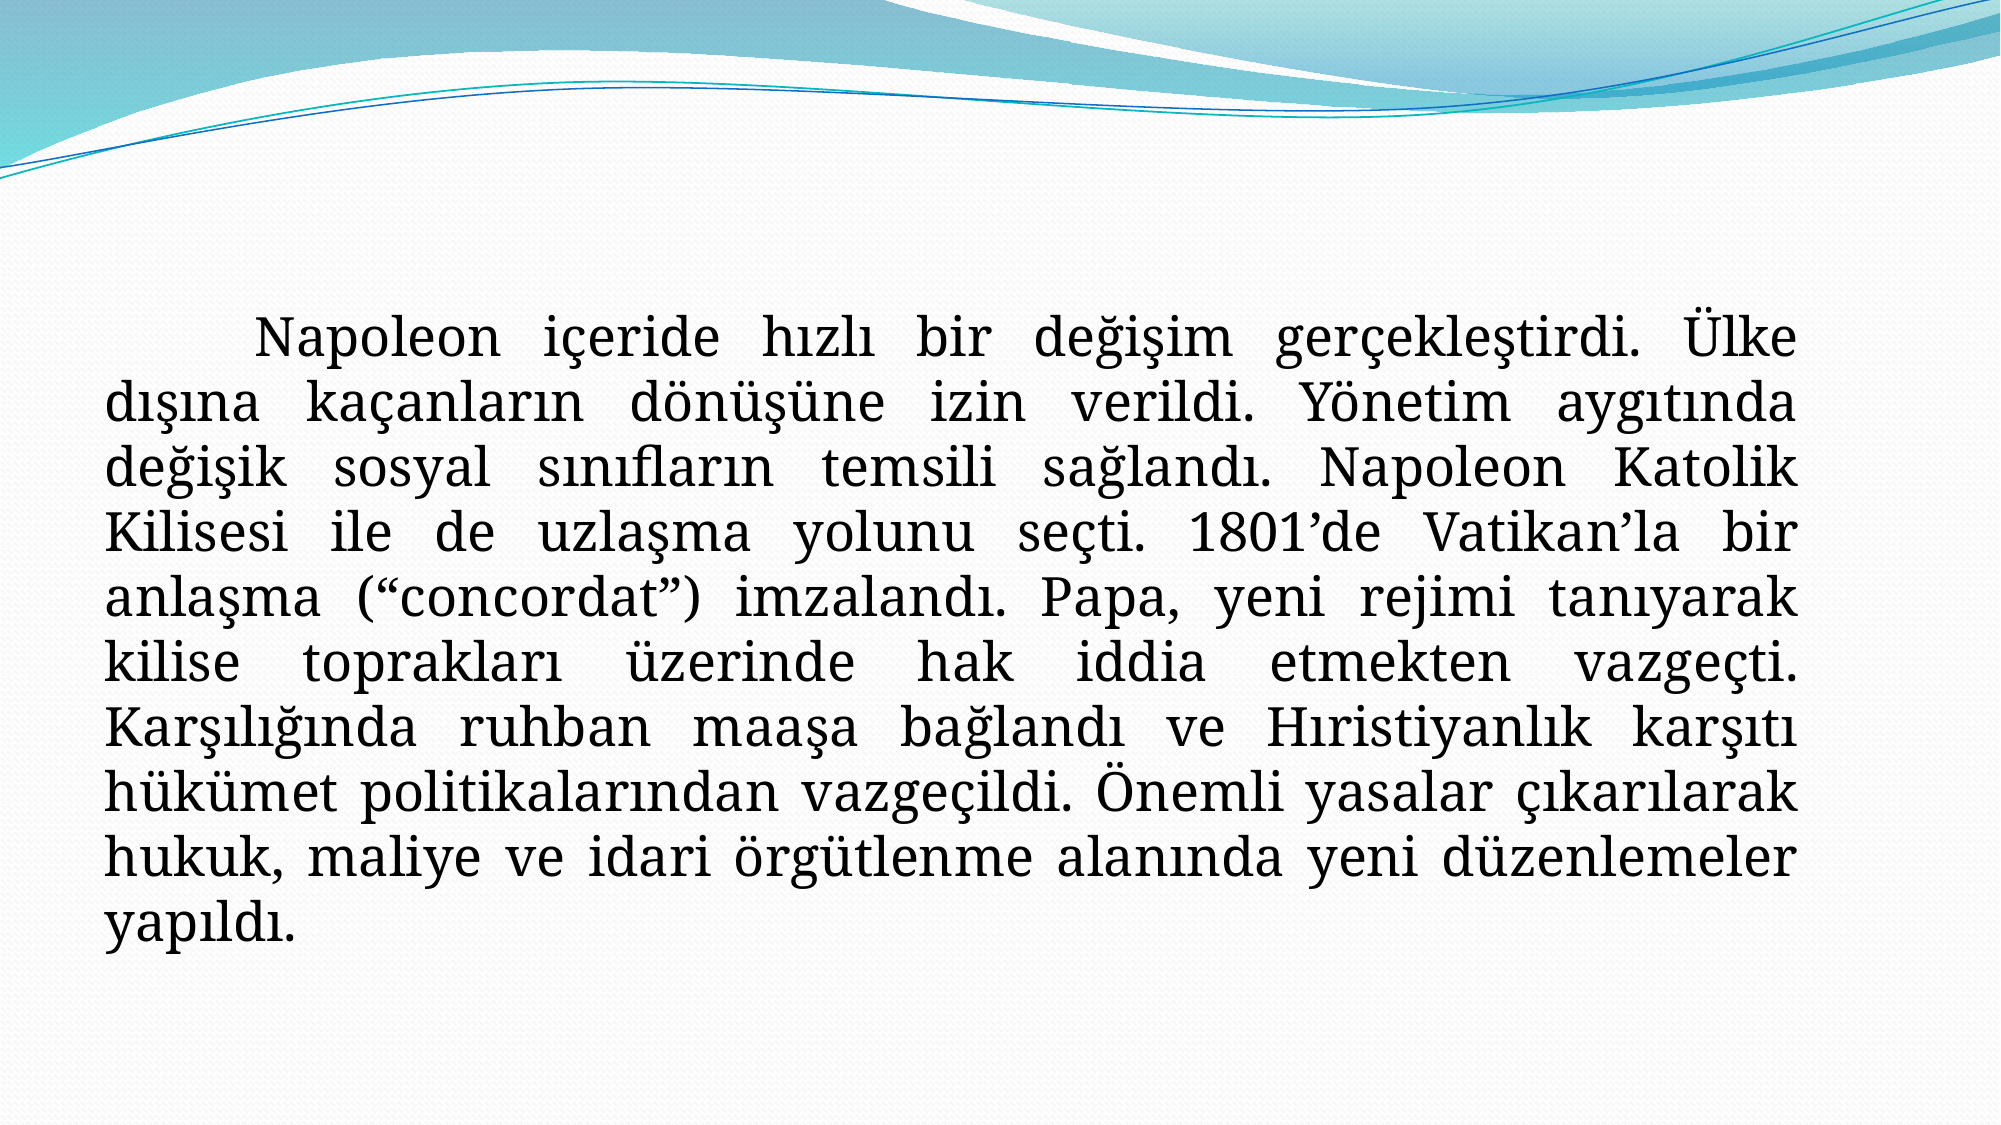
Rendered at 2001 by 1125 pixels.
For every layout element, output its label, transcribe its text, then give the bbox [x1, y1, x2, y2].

list Napoleon içeride hızlı bir değişim gerçekleştirdi. Ülke dışına kaçanların dönüşüne izin verildi. Yönetim aygıtında değişik sosyal sınıfların temsili sağlandı. Napoleon Katolik Kilisesi ile de uzlaşma yolunu seçti. 1801’de Vatikan’la bir anlaşma (“concordat”) imzalandı. Papa, yeni rejimi tanıyarak kilise toprakları üzerinde hak iddia etmekten vazgeçti. Karşılığında ruhban maaşa bağlandı ve Hıristiyanlık karşıtı hükümet politikalarından vazgeçildi. Önemli yasalar çıkarılarak hukuk, maliye ve idari örgütlenme alanında yeni düzenlemeler yapıldı. [90, 295, 1815, 1009]
